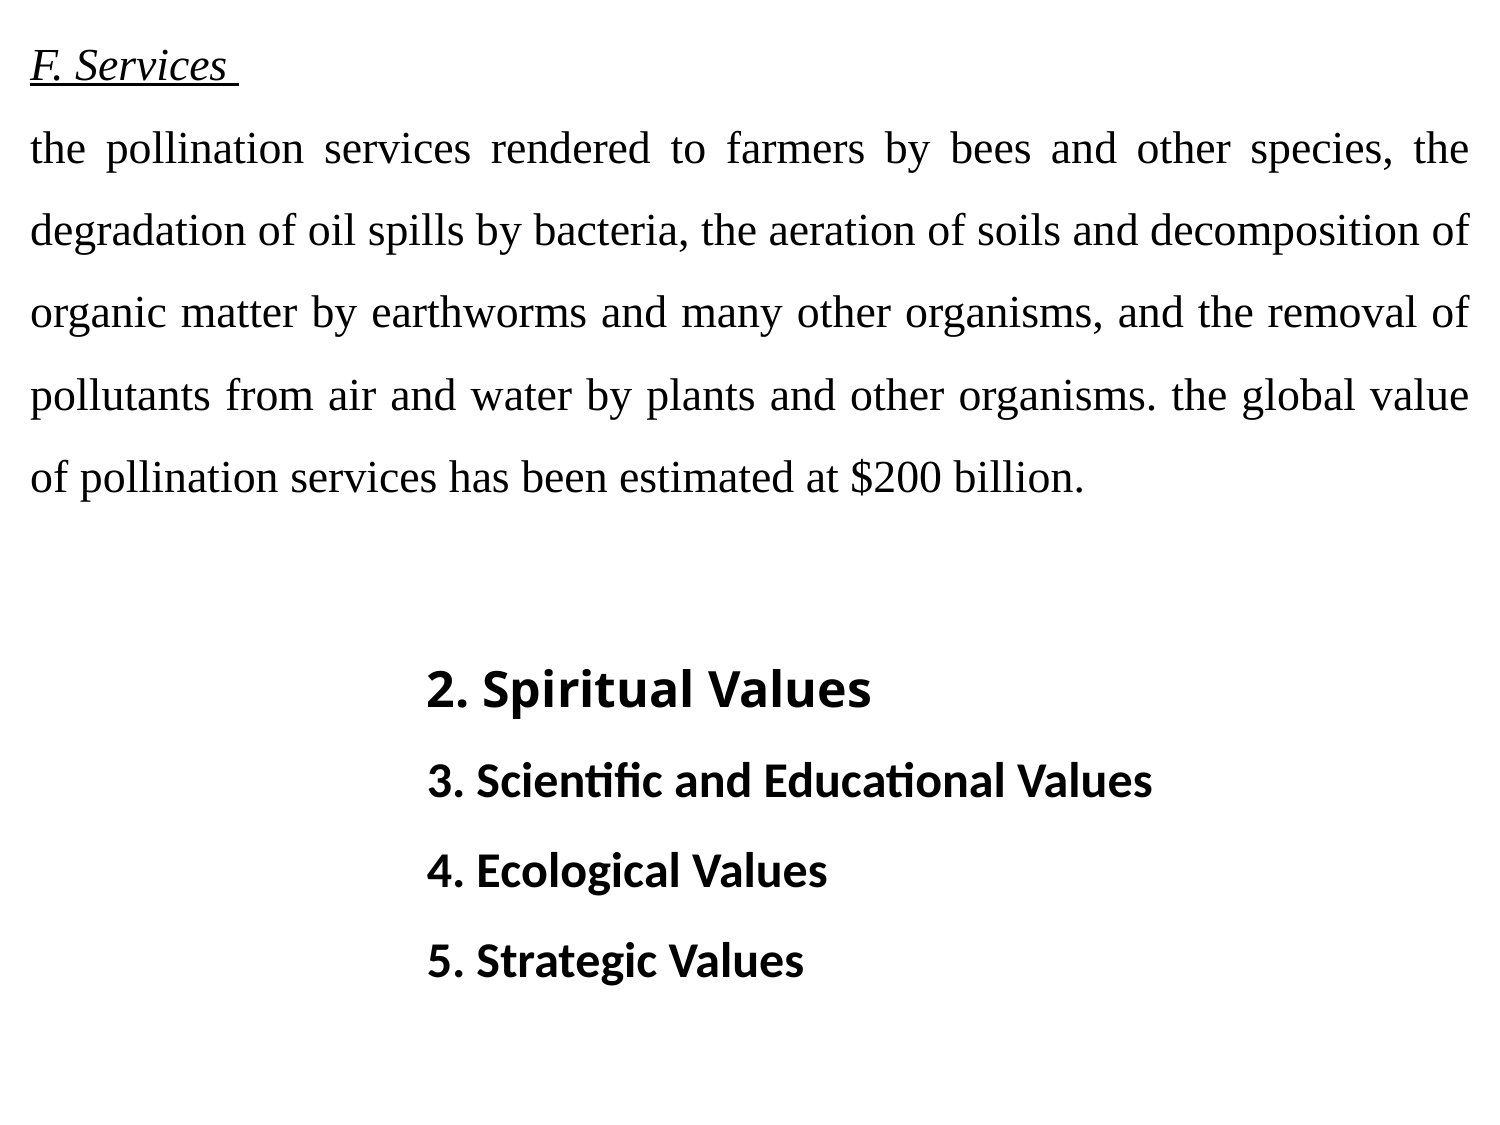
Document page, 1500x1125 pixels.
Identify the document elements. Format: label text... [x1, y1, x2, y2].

text_box 2. Spiritual Values 3. Scientific and Educational Values 4. Ecological Values 5. Strategic Values [412, 619, 1180, 995]
text_box F. Services the pollination services rendered to farmers by bees and other species, the degradation of oil spills by bacteria, the aeration of soils and decomposition of organic matter by earthworms and many other organisms, and the removal of pollutants from air and water by plants and other organisms. the global value of pollination services has been estimated at $200 billion. [15, 0, 1486, 510]
